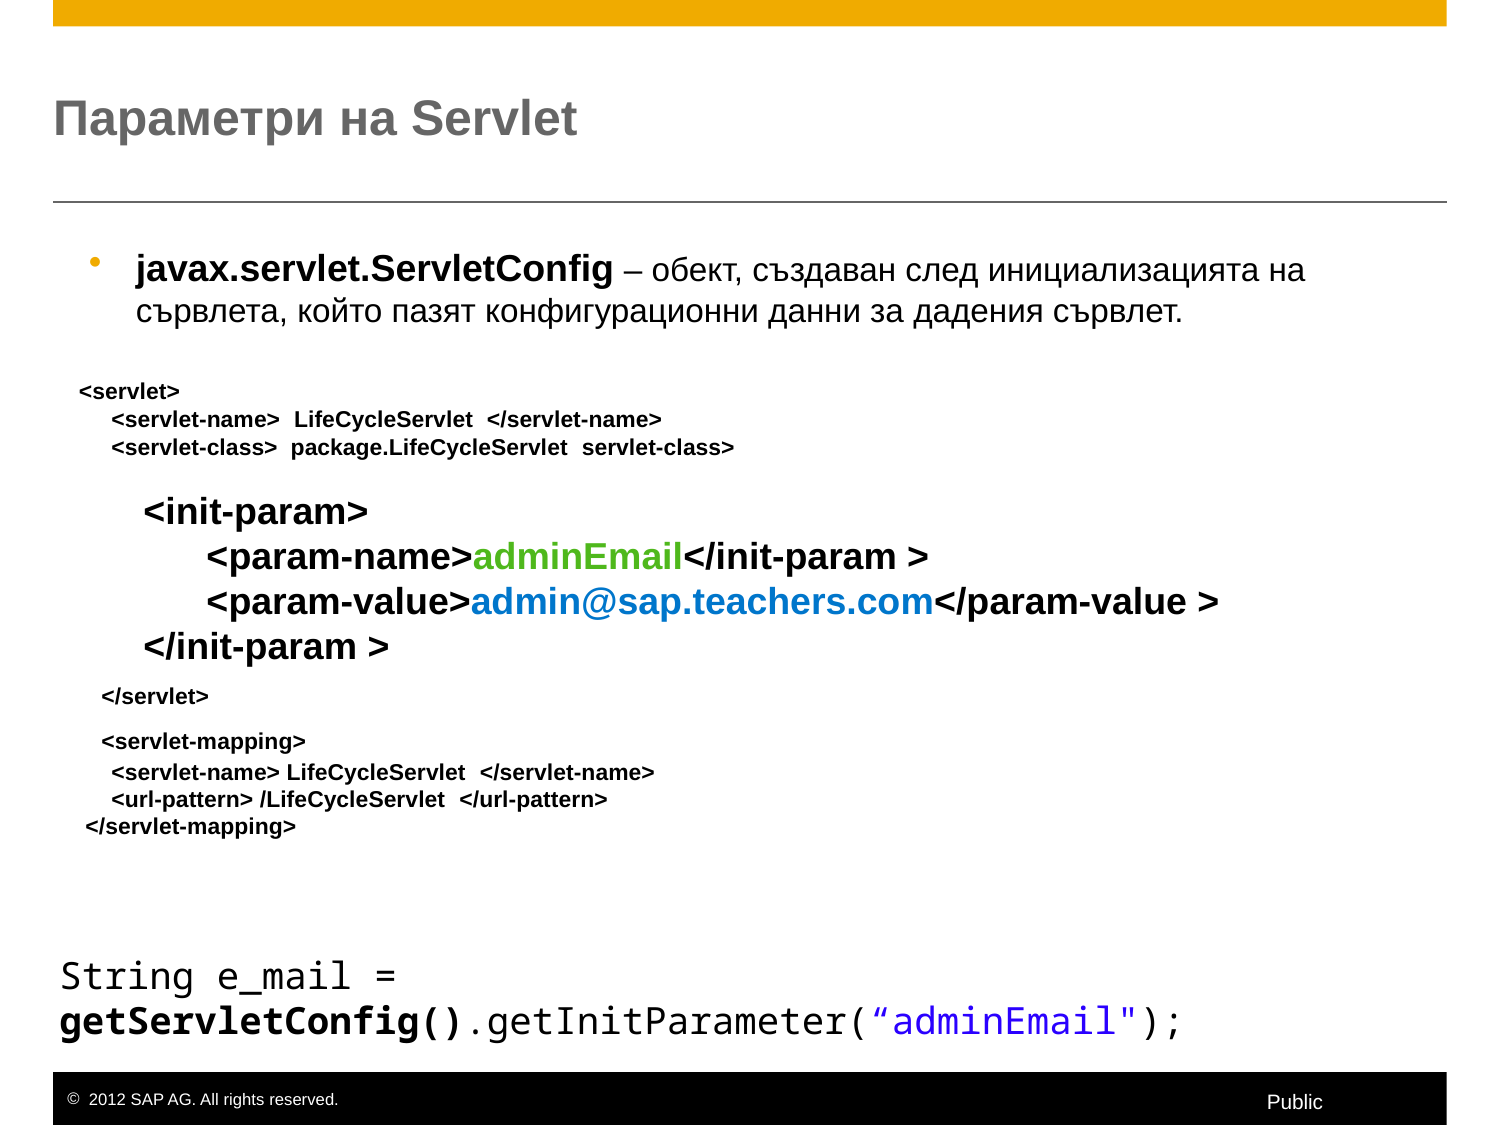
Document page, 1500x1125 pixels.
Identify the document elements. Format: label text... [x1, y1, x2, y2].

list javax.servlet.ServletConfig – обект, създаван след инициализацията на сървлета, който пазят конфигурационни данни за дадения сървлет. <servlet> <servlet-name> LifeCycleServlet </servlet-name> <servlet-class> package.LifeCycleServlet servlet-class> <init-param> <param-name>adminEmail</init-param > <param-value>admin@sap.teachers.com</param-value > </init-param > </servlet> <servlet-mapping> <servlet-name> LifeCycleServlet </servlet-name> <url-pattern> /LifeCycleServlet </url-pattern> </servlet-mapping> String e_mail = getServletConfig().getInitParameter(“adminEmail"); [59, 244, 1453, 842]
title Параметри на Servlet [53, 53, 1447, 178]
